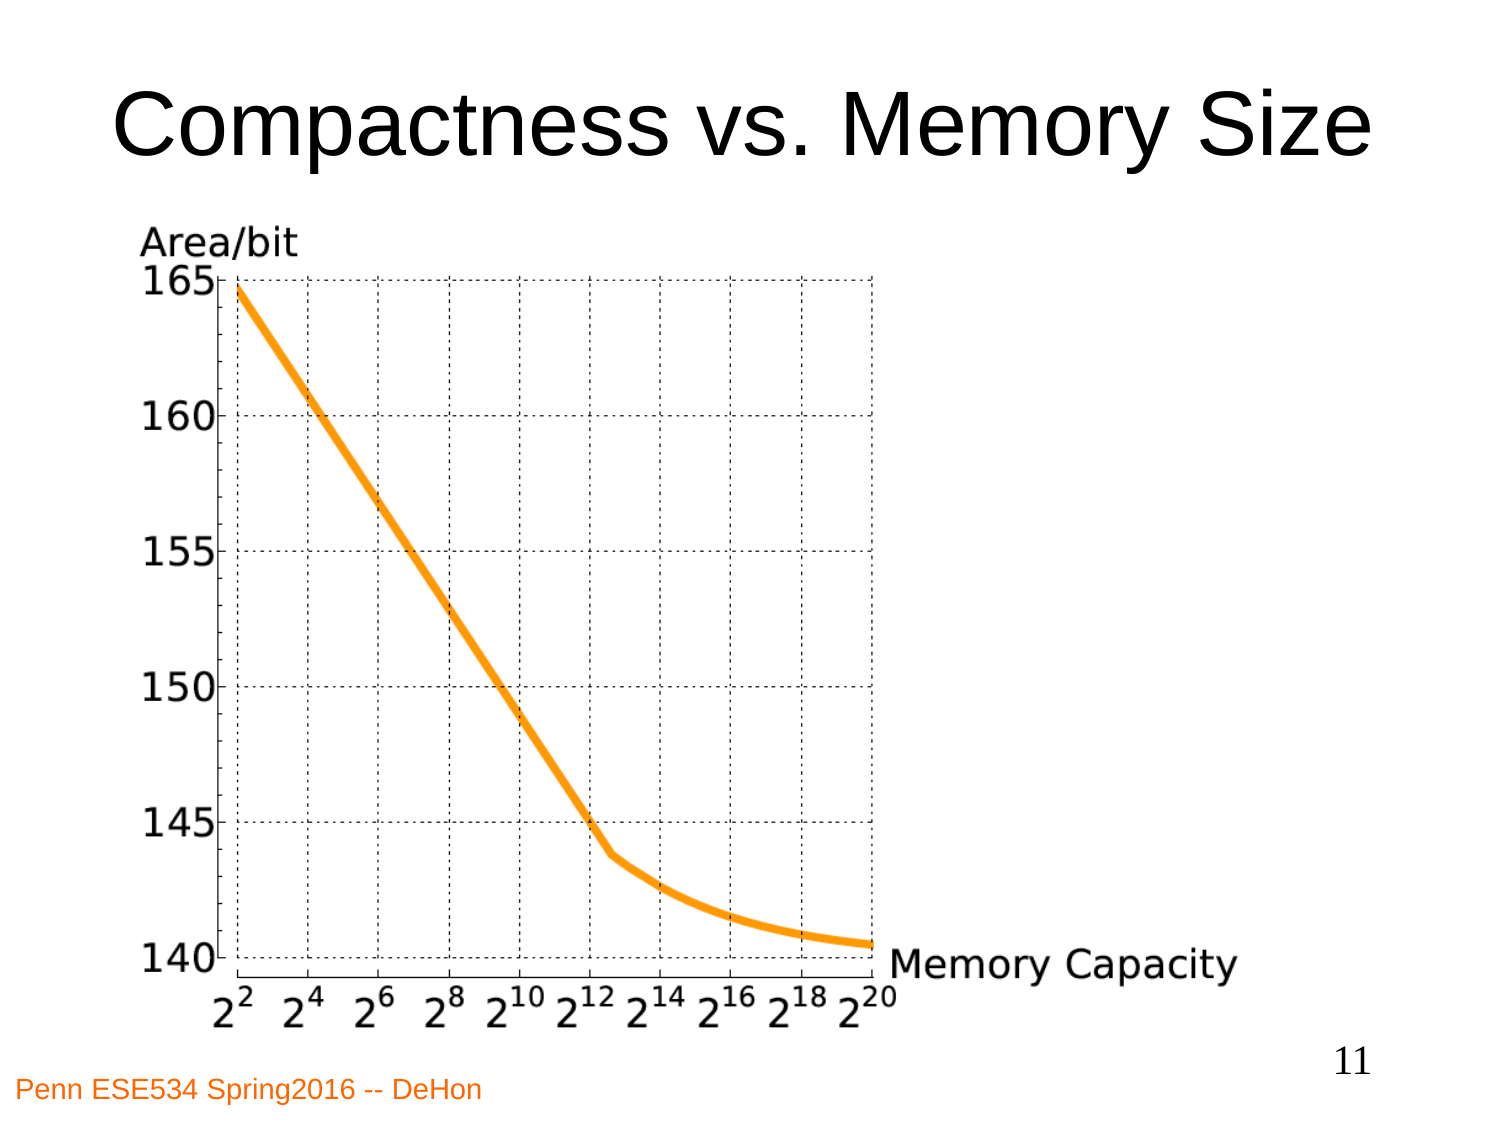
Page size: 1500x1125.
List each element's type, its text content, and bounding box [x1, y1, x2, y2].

picture [124, 212, 1252, 1042]
slide_number 11 [1074, 1024, 1388, 1101]
title Compactness vs. Memory Size [24, 24, 1463, 213]
slide_number Penn ESE534 Spring2016 -- DeHon [0, 1062, 688, 1125]
